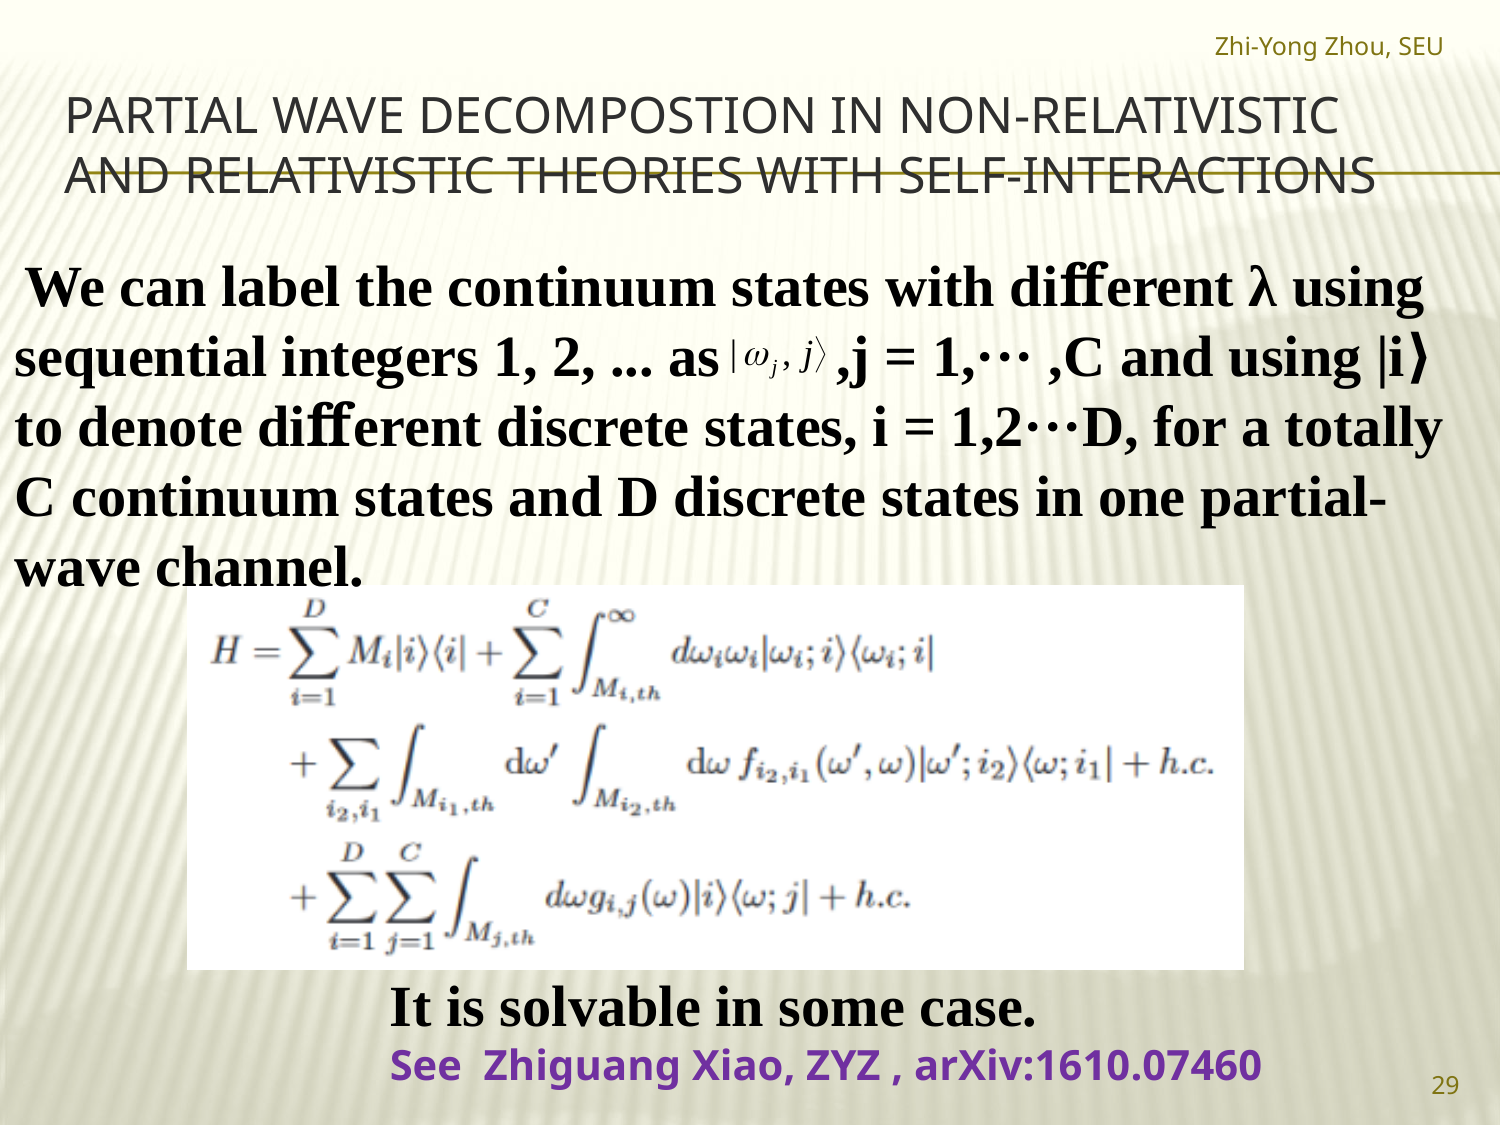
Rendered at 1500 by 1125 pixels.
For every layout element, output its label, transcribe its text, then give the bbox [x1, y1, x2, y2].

footer Zhi-Yong Zhou, SEU [984, 23, 1460, 71]
text_box We can label the continuum states with diﬀerent λ using sequential integers 1, 2, ... as ,j = 1,··· ,C and using |i⟩ to denote diﬀerent discrete states, i = 1,2···D, for a totally C continuum states and D discrete states in one partial-wave channel. [0, 240, 1500, 606]
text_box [726, 327, 835, 387]
title partial wave decompostion in non-relativistic and relativistic theories with self-interactions [50, 75, 1475, 213]
slide_number 29 [1350, 1061, 1475, 1103]
picture [187, 585, 1245, 970]
text_box It is solvable in some case. See Zhiguang Xiao, ZYZ , arXiv:1610.07460 [375, 960, 1360, 1096]
